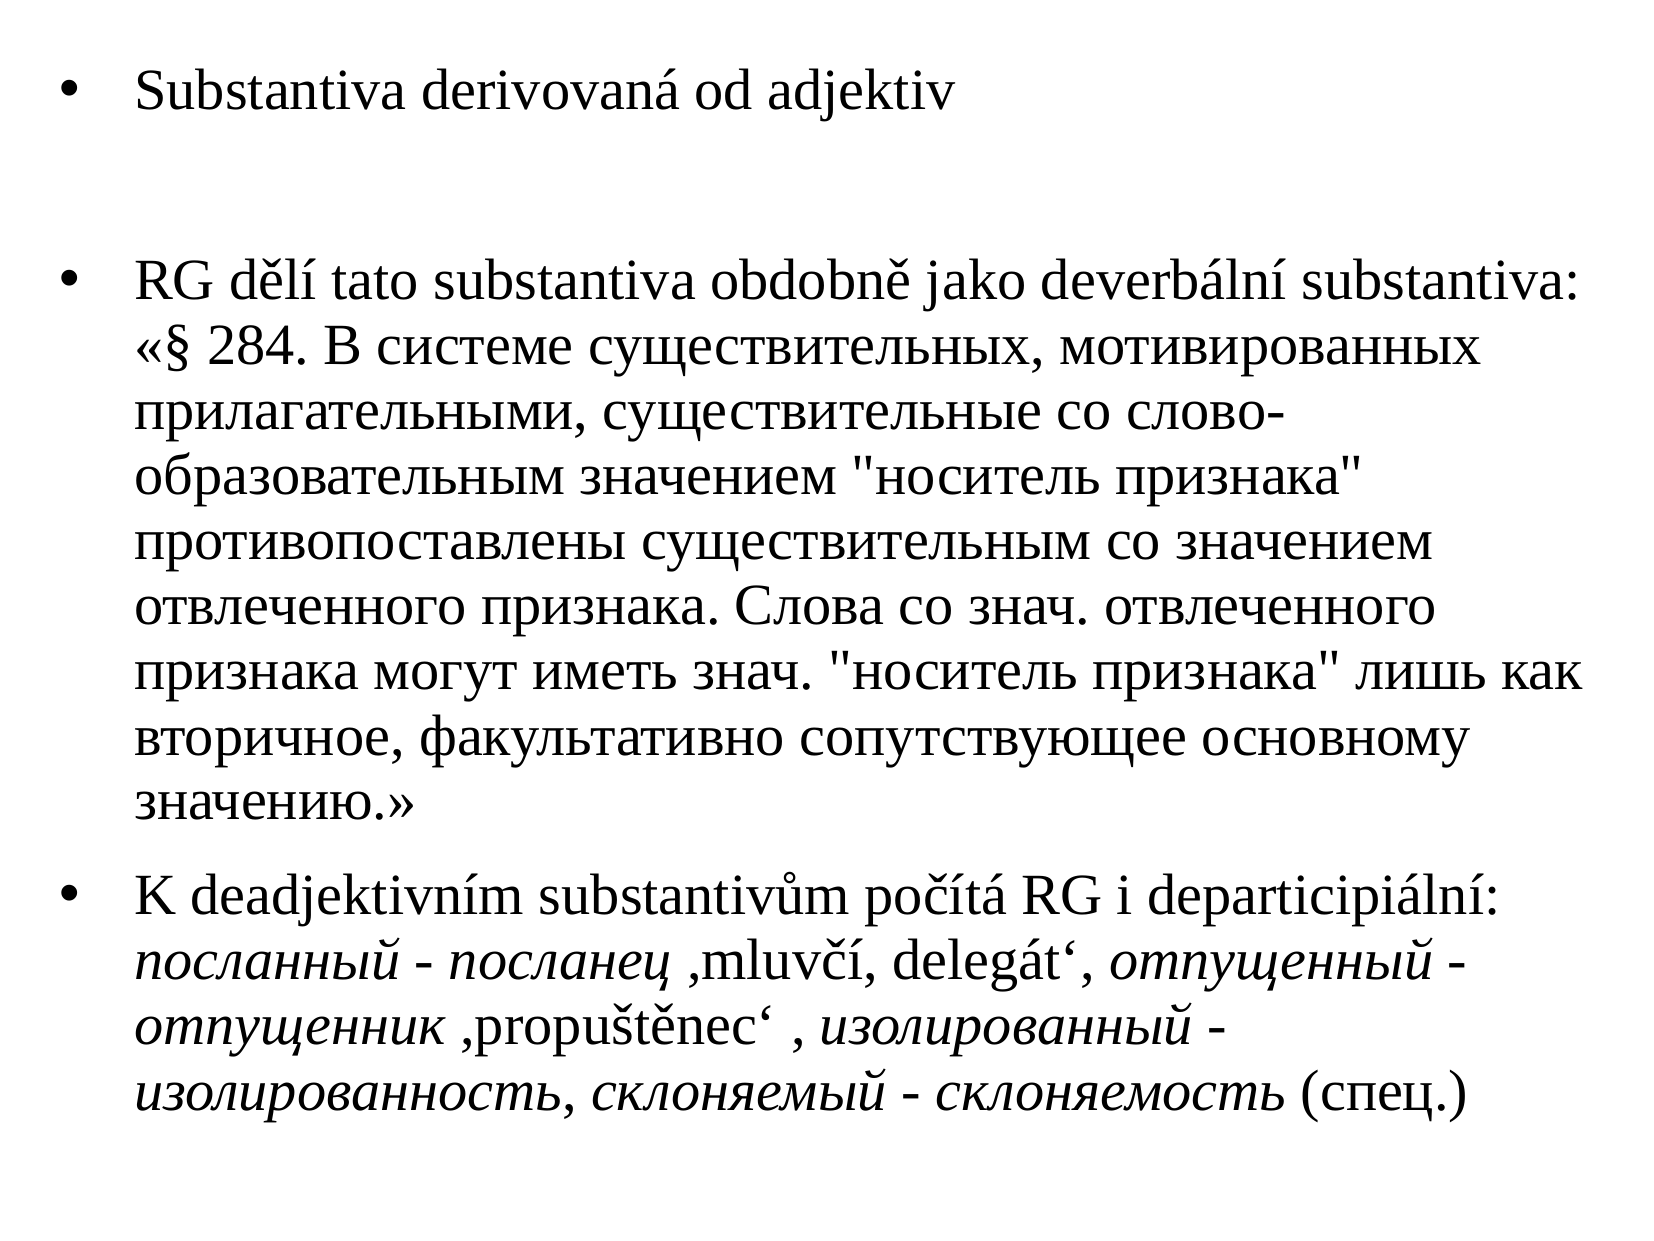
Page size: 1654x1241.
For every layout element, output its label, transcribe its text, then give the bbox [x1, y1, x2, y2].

list Substantiva derivovaná od adjektiv RG dělí tato substantiva obdobně jako deverbální substantiva: «§ 284. В системе существительных, мотивированных прилагательными, существительные со слово-образовательным значением "носитель признака" противопоставлены существительным со значением отвлеченного признака. Слова со знач. отвлеченного признака могут иметь знач. "носитель признака" лишь как вторичное, факультативно сопутствующее основному значению.» K deadjektivním substantivům počítá RG i departicipiální: посланный - посланец ,mluvčí, delegát‘, отпущенный - отпущенник ,propuštěnec‘ , изолированный - изолированность, склоняемый - склоняемость (спец.) [59, 53, 1595, 1187]
